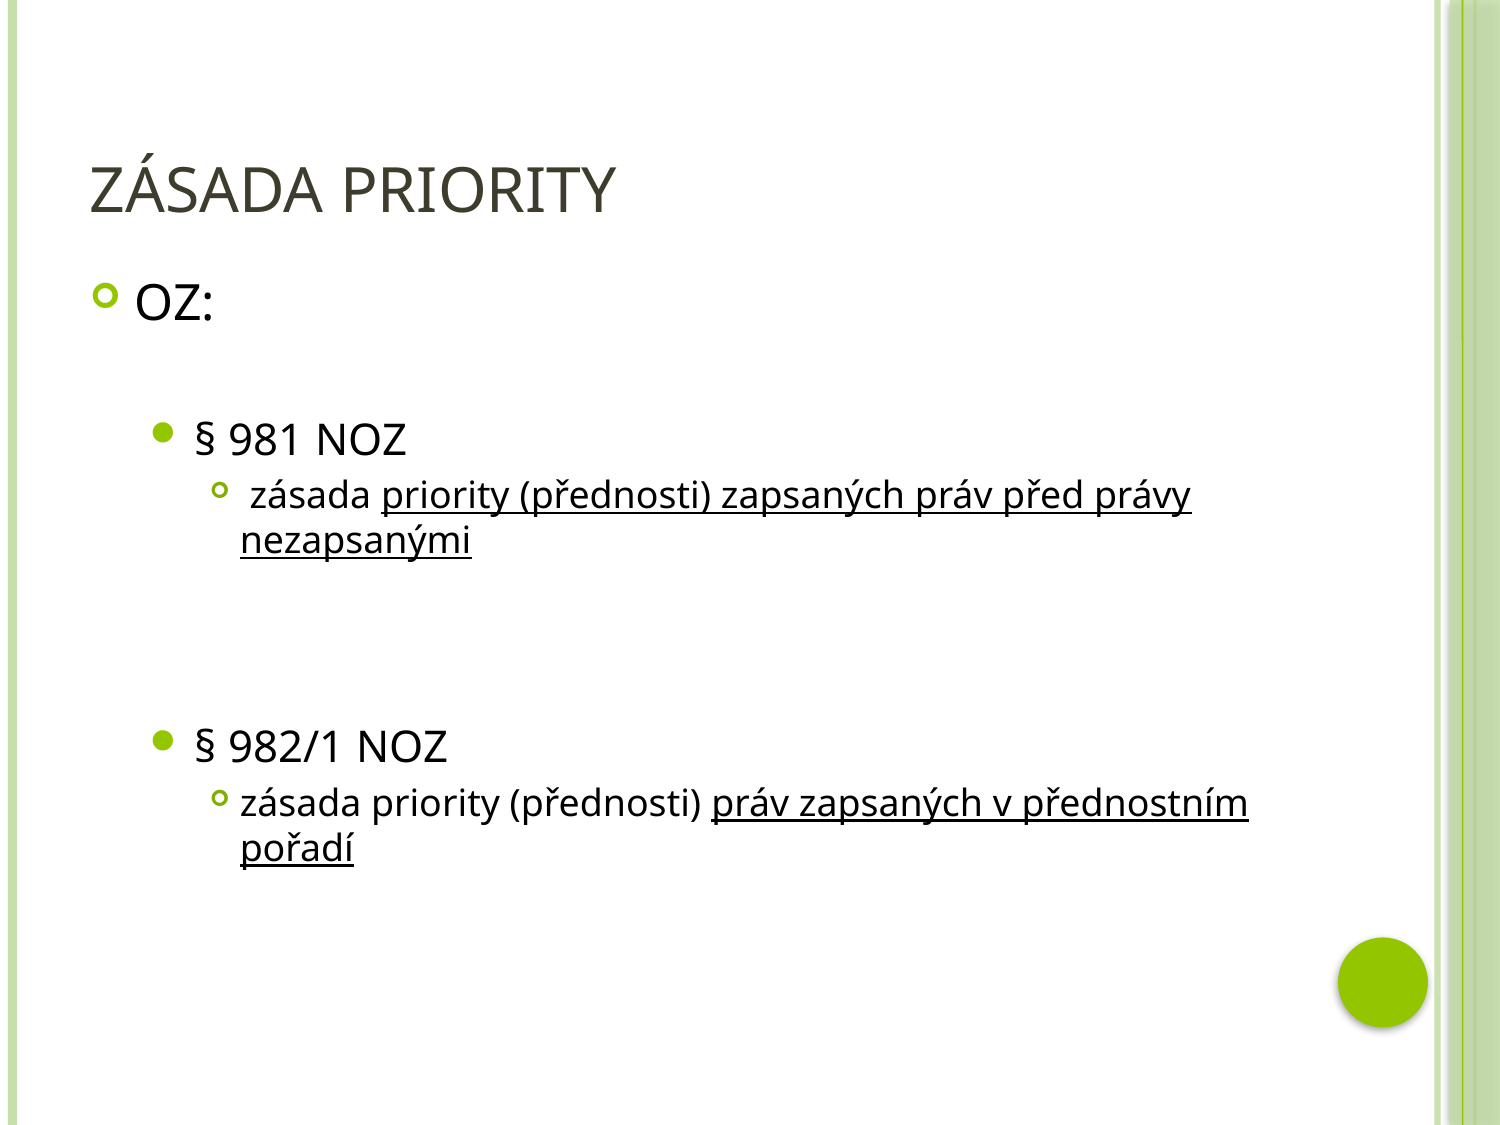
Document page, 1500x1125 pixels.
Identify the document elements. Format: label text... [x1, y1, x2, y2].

title ZÁSADA PRIORITY [75, 45, 1300, 233]
list OZ: § 981 NOZ zásada priority (přednosti) zapsaných práv před právy nezapsanými § 982/1 NOZ zásada priority (přednosti) práv zapsaných v přednostním pořadí [75, 262, 1300, 1062]
